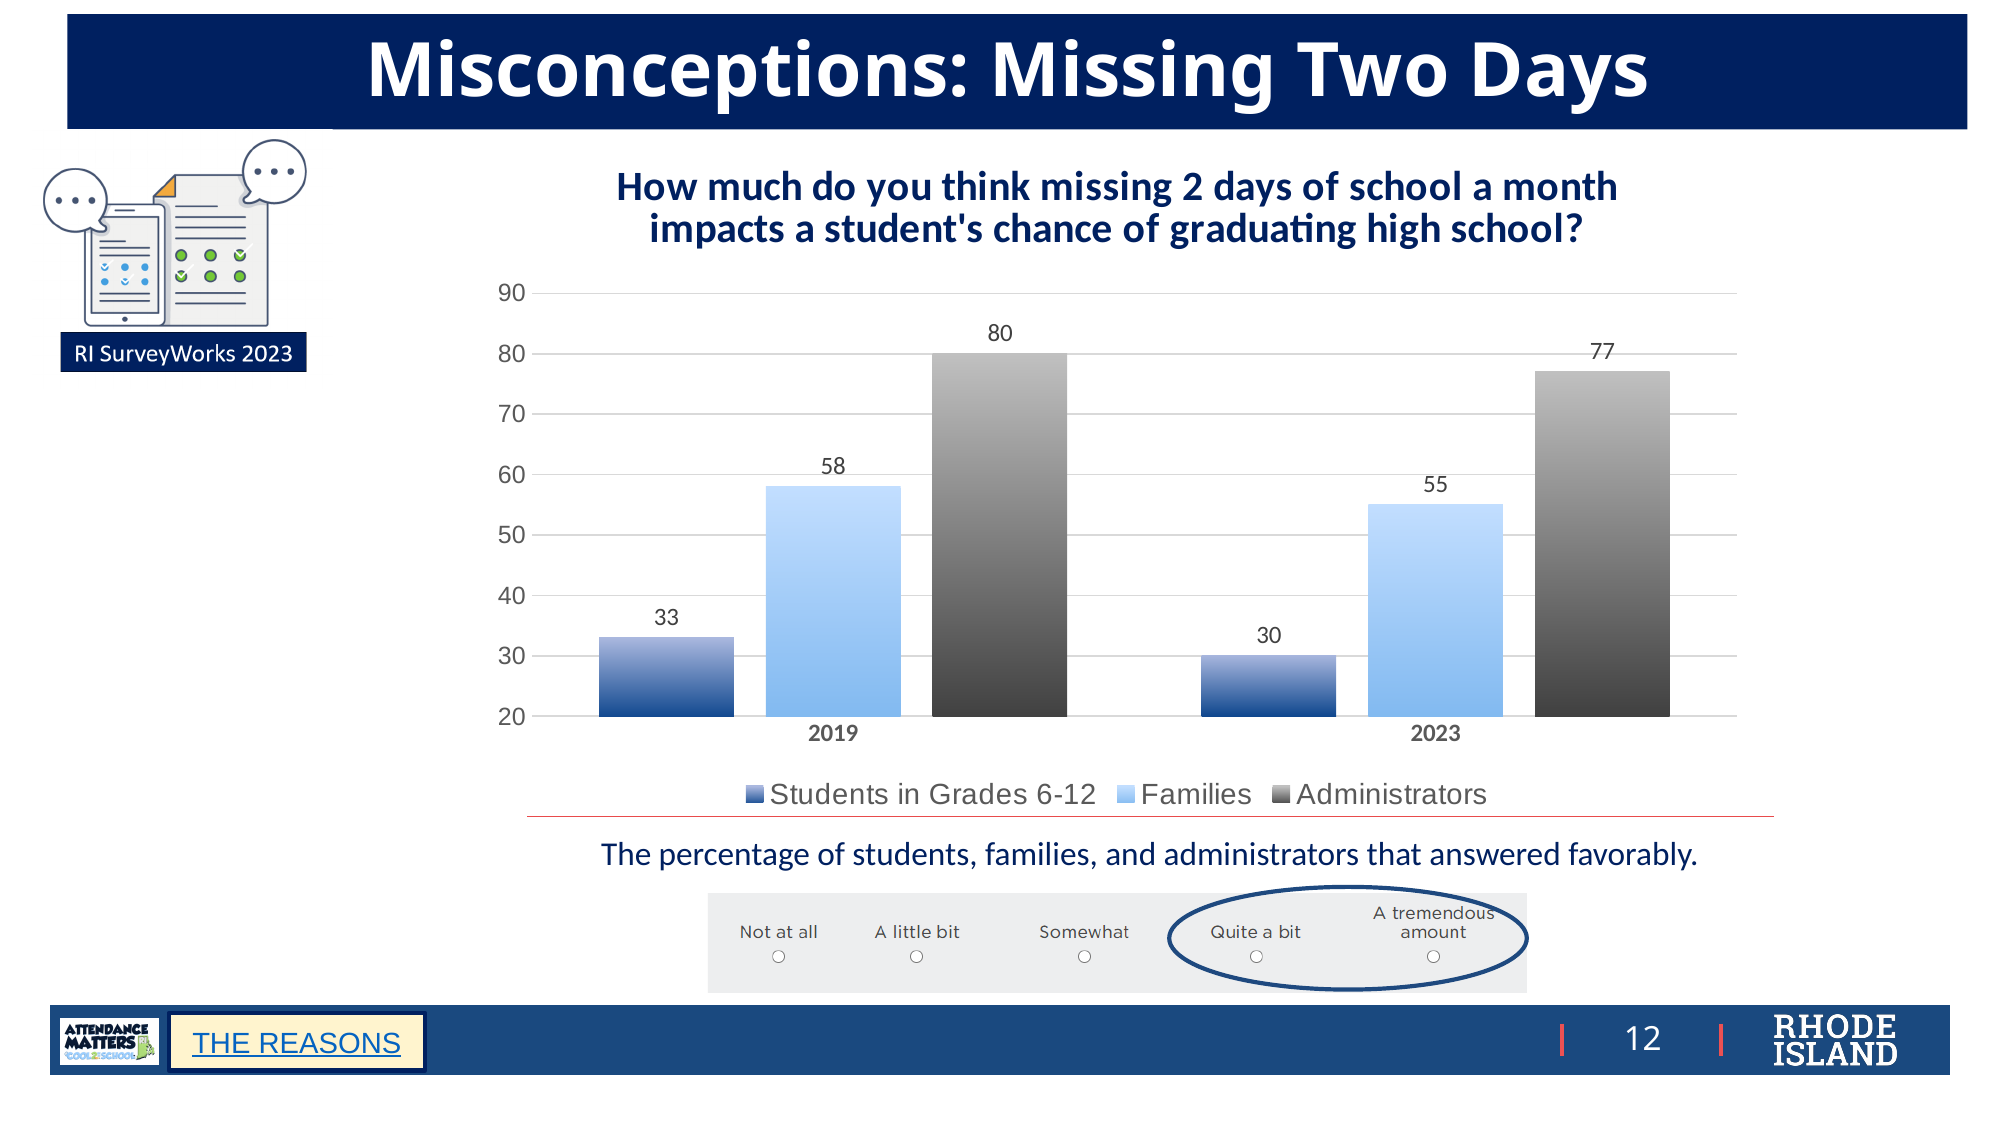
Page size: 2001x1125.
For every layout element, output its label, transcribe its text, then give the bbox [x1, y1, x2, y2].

slide_number 12 [1594, 1012, 1691, 1068]
title The percentage of students, families, and administrators that answered favorably. [362, 829, 1939, 887]
picture [707, 893, 1527, 993]
picture [1774, 1014, 1897, 1066]
text_box [1256, 884, 1440, 892]
text_box Misconceptions: Missing Two Days [67, 14, 1968, 130]
chart [471, 135, 1763, 817]
text_box THE REASONS [167, 1011, 427, 1073]
picture [32, 129, 333, 389]
picture [60, 1018, 159, 1065]
